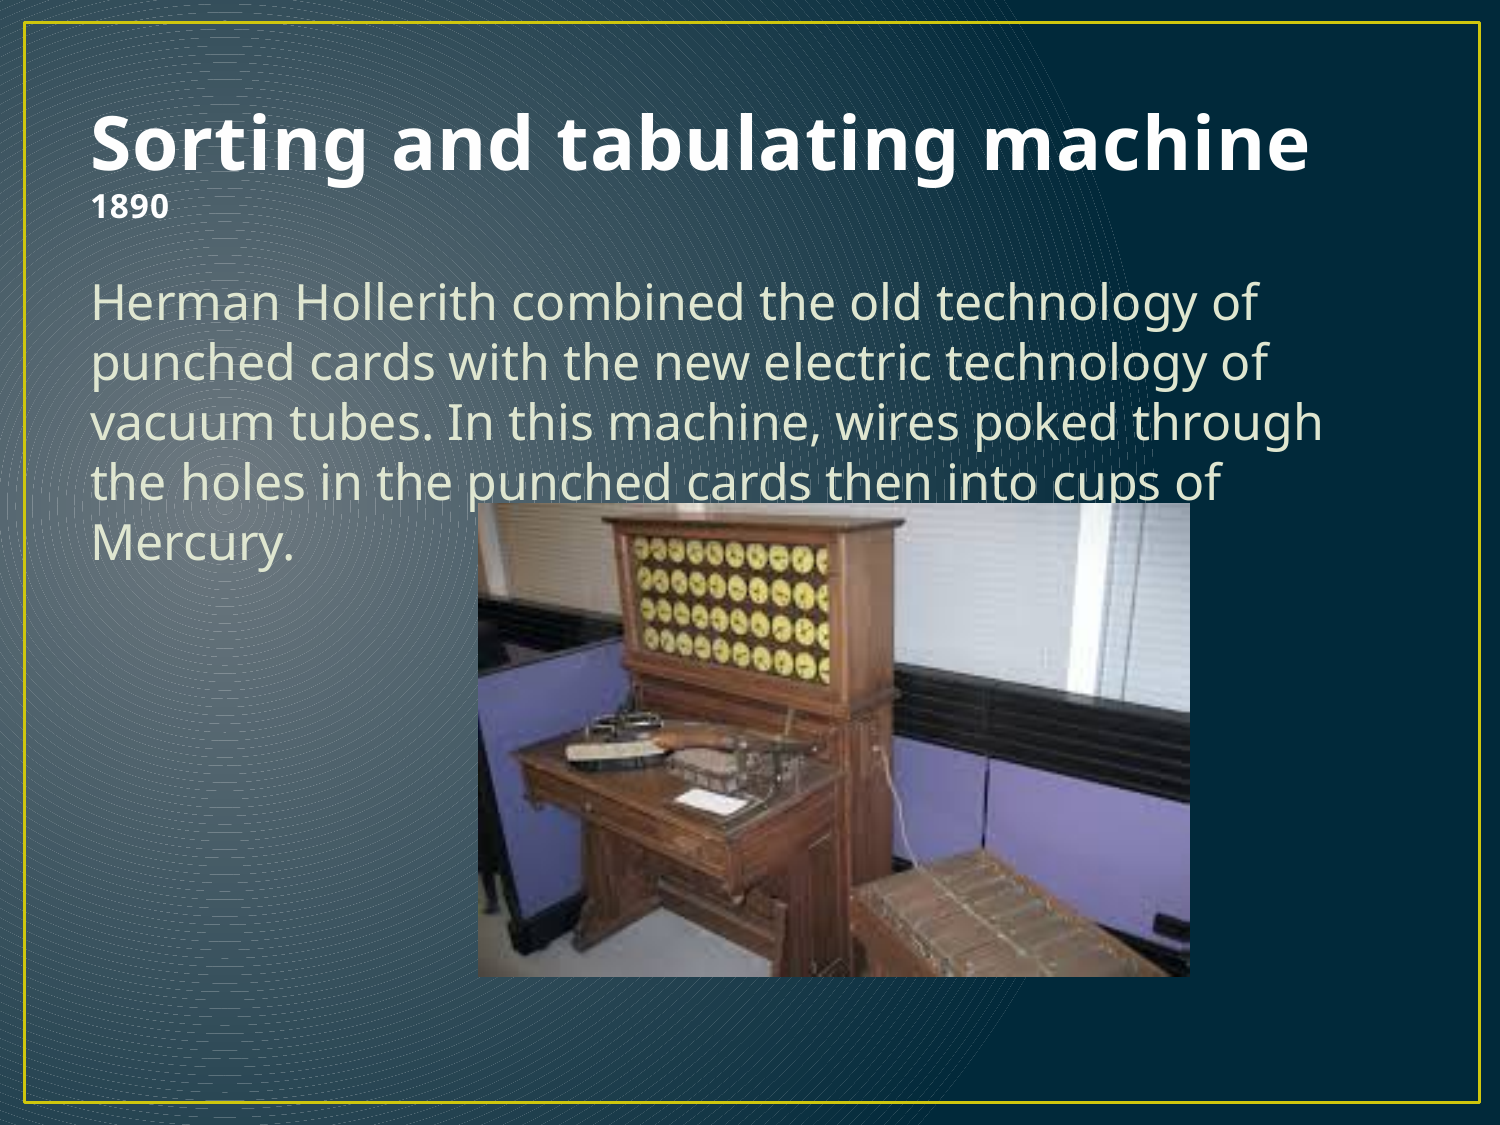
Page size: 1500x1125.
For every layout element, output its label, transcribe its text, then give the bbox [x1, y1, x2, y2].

picture [478, 503, 1189, 977]
list Herman Hollerith combined the old technology of punched cards with the new electric technology of vacuum tubes. In this machine, wires poked through the holes in the punched cards then into cups of Mercury. [75, 262, 1425, 1005]
title Sorting and tabulating machine 1890 [75, 45, 1425, 233]
